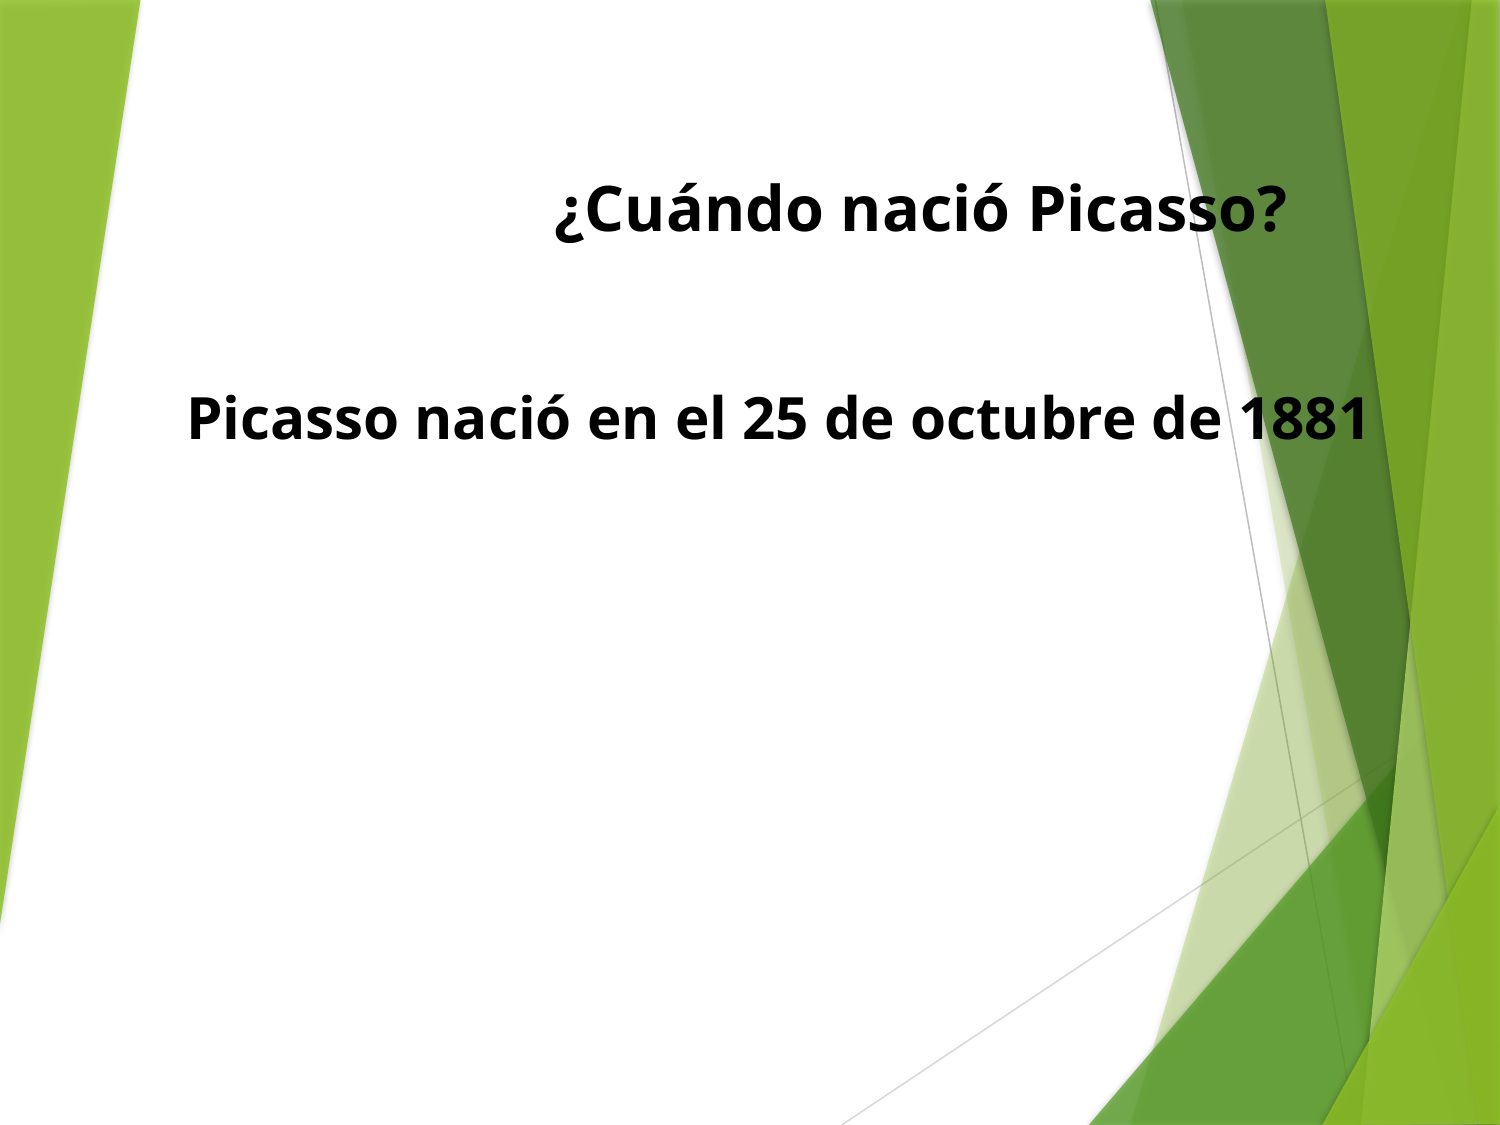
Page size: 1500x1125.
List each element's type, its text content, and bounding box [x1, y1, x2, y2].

text_box Picasso nació en el 25 de octubre de 1881 [54, 373, 1500, 669]
subtitle ¿Cuándo nació Picasso? [253, 160, 1304, 373]
